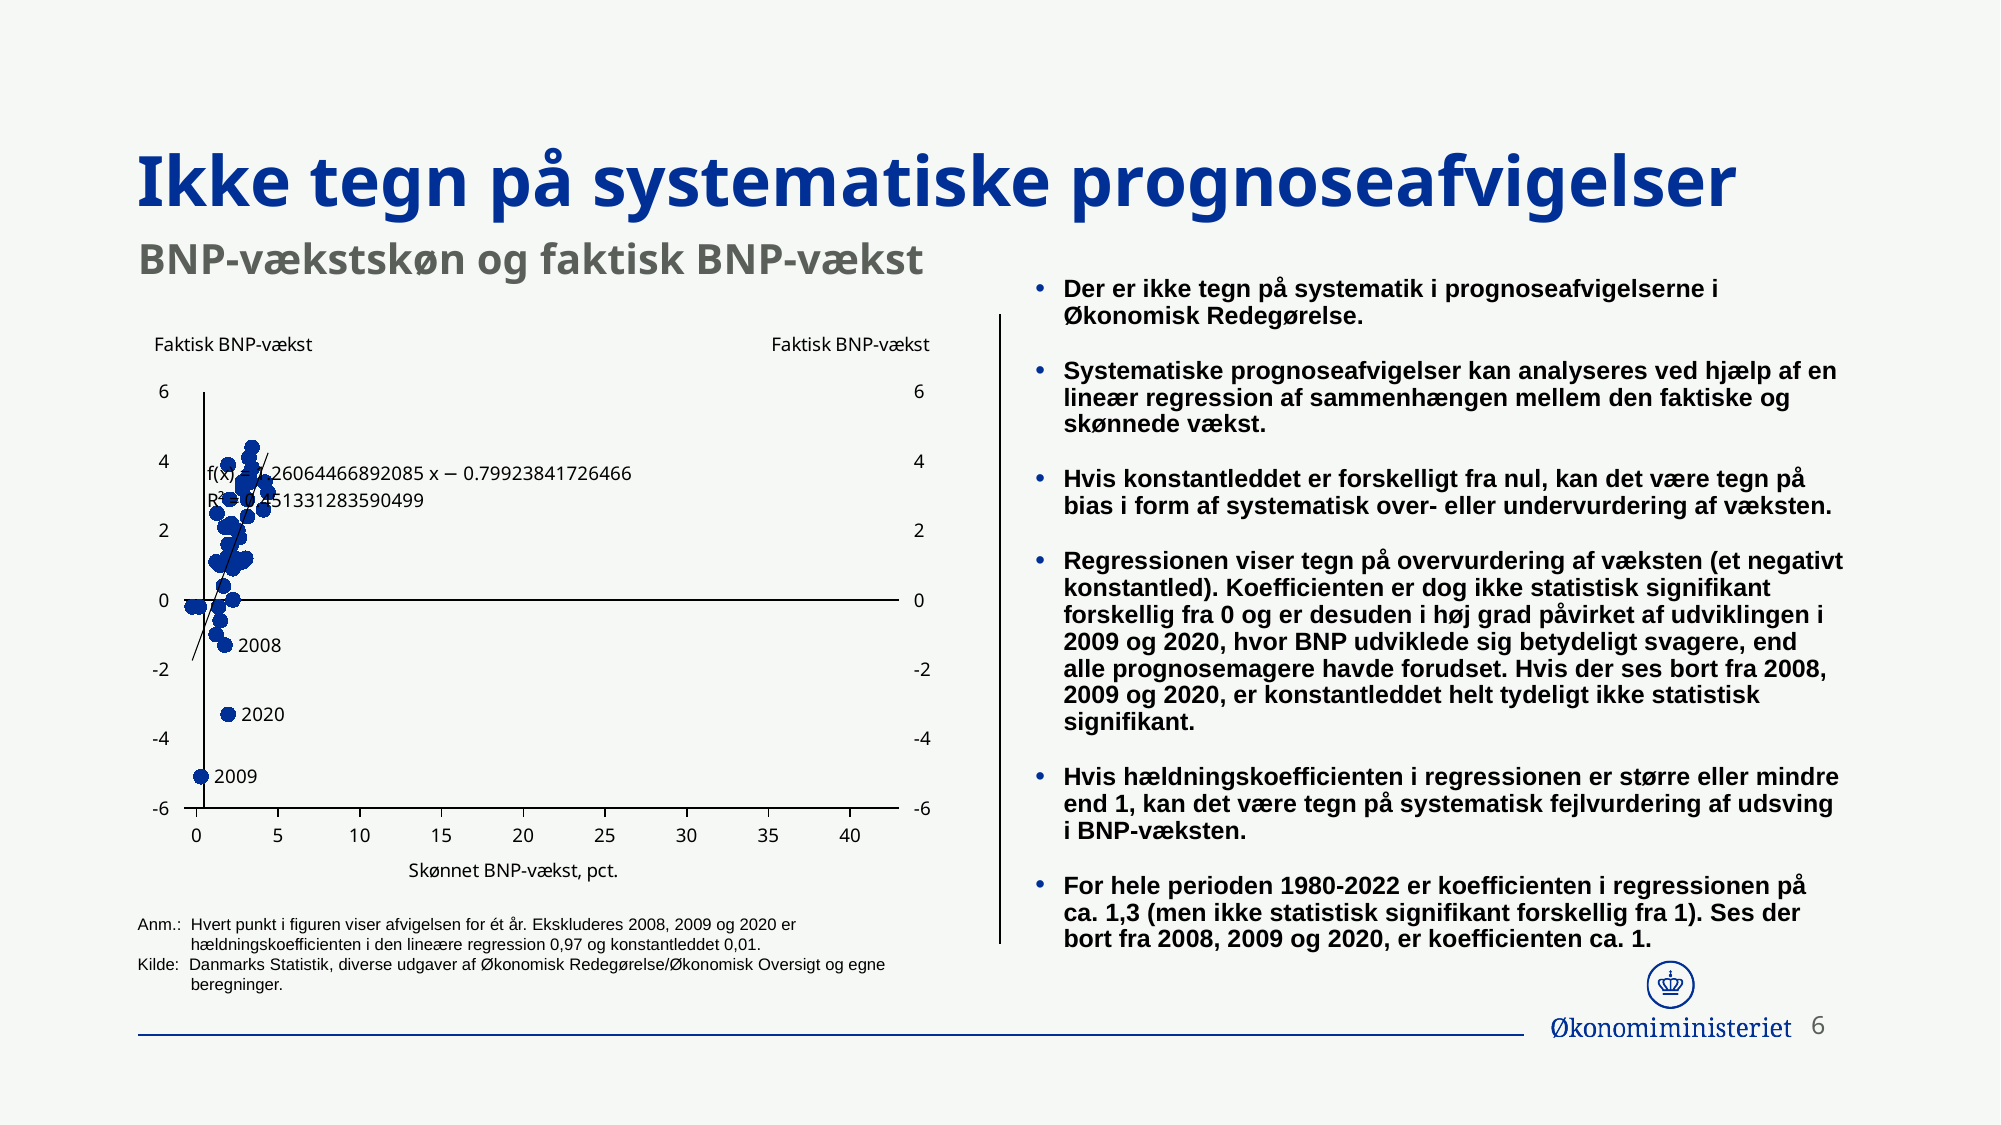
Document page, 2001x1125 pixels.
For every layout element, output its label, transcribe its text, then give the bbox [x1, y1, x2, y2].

list Anm.: Hvert punkt i figuren viser afvigelsen for ét år. Ekskluderes 2008, 2009 og 2020 er hældningskoefficienten i den lineære regression 0,97 og konstantleddet 0,01. Kilde: Danmarks Statistik, diverse udgaver af Økonomisk Redegørelse/Økonomisk Oversigt og egne beregninger. [137, 913, 965, 1125]
list Der er ikke tegn på systematik i prognoseafvigelserne i Økonomisk Redegørelse. Systematiske prognoseafvigelser kan analyseres ved hjælp af en lineær regression af sammenhængen mellem den faktiske og skønnede vækst. Hvis konstantleddet er forskelligt fra nul, kan det være tegn på bias i form af systematisk over- eller undervurdering af væksten. Regressionen viser tegn på overvurdering af væksten (et negativt konstantled). Koefficienten er dog ikke statistisk signifikant forskellig fra 0 og er desuden i høj grad påvirket af udviklingen i 2009 og 2020, hvor BNP udviklede sig betydeligt svagere, end alle prognosemagere havde forudset. Hvis der ses bort fra 2008, 2009 og 2020, er konstantleddet helt tydeligt ikke statistisk signifikant. Hvis hældningskoefficienten i regressionen er større eller mindre end 1, kan det være tegn på systematisk fejlvurdering af udsving i BNP-væksten. For hele perioden 1980-2022 er koefficienten i regressionen på ca. 1,3 (men ikke statistisk signifikant forskellig fra 1). Ses der bort fra 2008, 2009 og 2020, er koefficienten ca. 1. [1035, 268, 1863, 977]
chart [149, 322, 934, 914]
title Ikke tegn på systematiske prognoseafvigelser [137, 138, 1863, 230]
list BNP-vækstskøn og faktisk BNP-vækst [137, 231, 965, 297]
picture [1551, 977, 1792, 1038]
